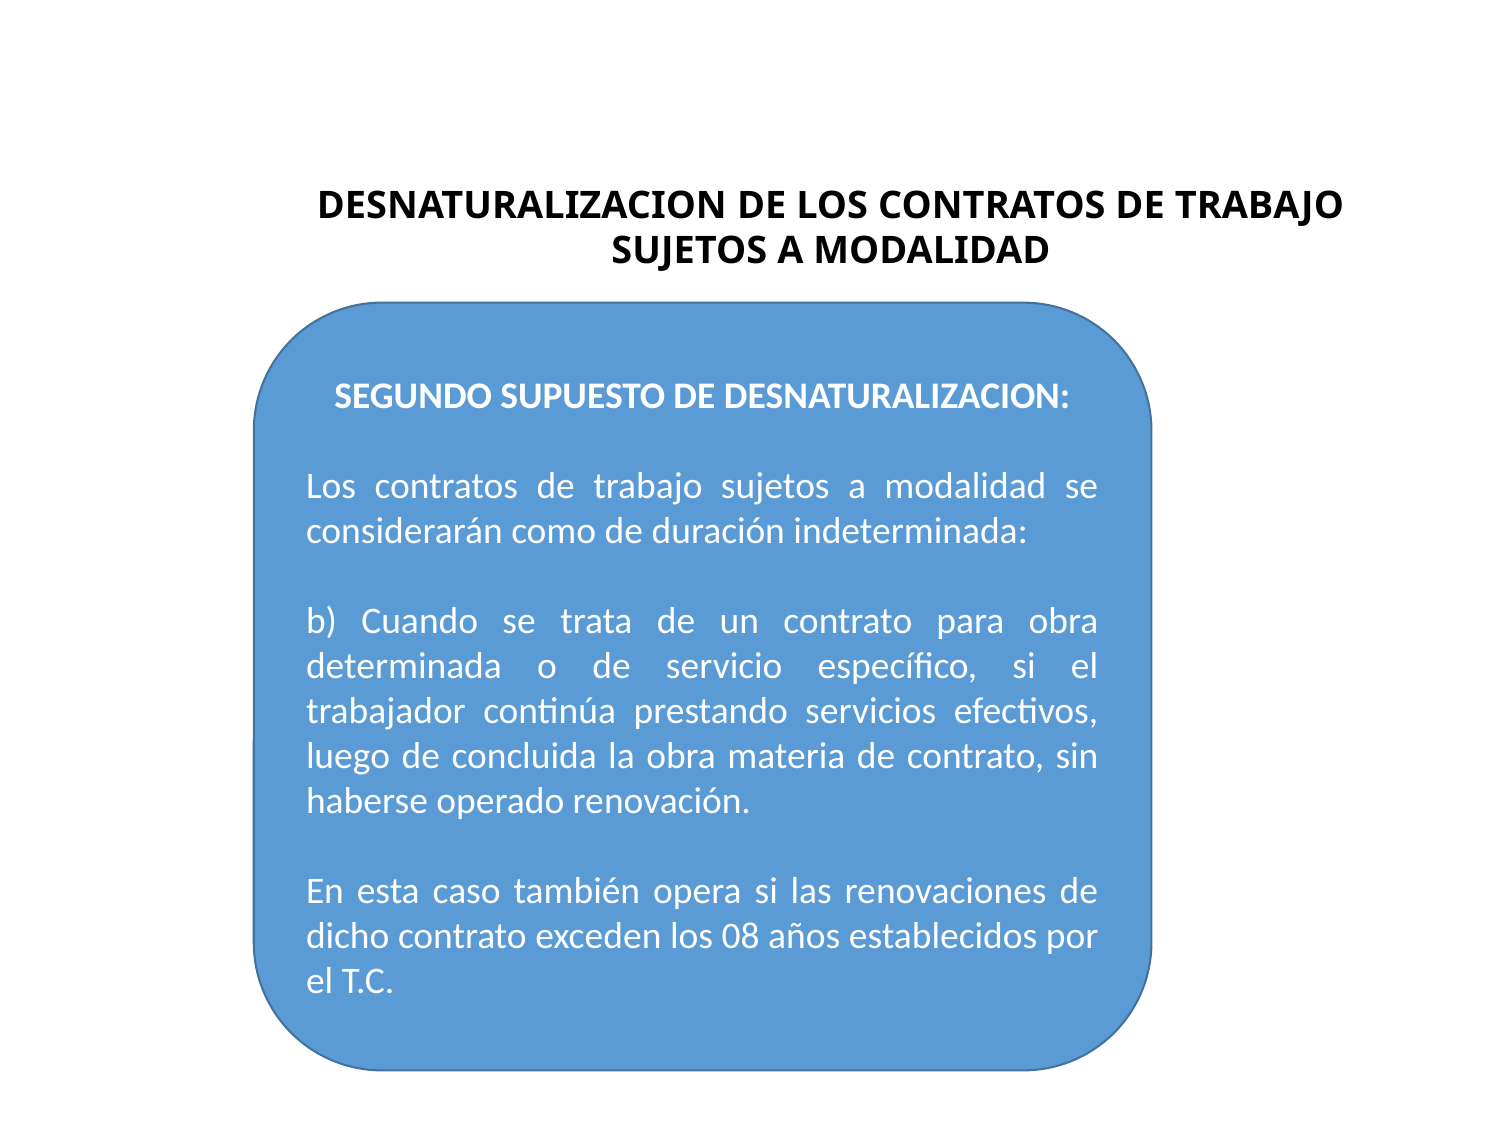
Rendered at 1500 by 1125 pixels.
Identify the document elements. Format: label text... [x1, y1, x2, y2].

text_box SEGUNDO SUPUESTO DE DESNATURALIZACION: Los contratos de trabajo sujetos a modalidad se considerarán como de duración indeterminada: b) Cuando se trata de un contrato para obra determinada o de servicio específico, si el trabajador continúa prestando servicios efectivos, luego de concluida la obra materia de contrato, sin haberse operado renovación. En esta caso también opera si las renovaciones de dicho contrato exceden los 08 años establecidos por el T.C. [252, 301, 1153, 1072]
text_box DESNATURALIZACION DE LOS CONTRATOS DE TRABAJO SUJETOS A MODALIDAD [291, 172, 1371, 279]
